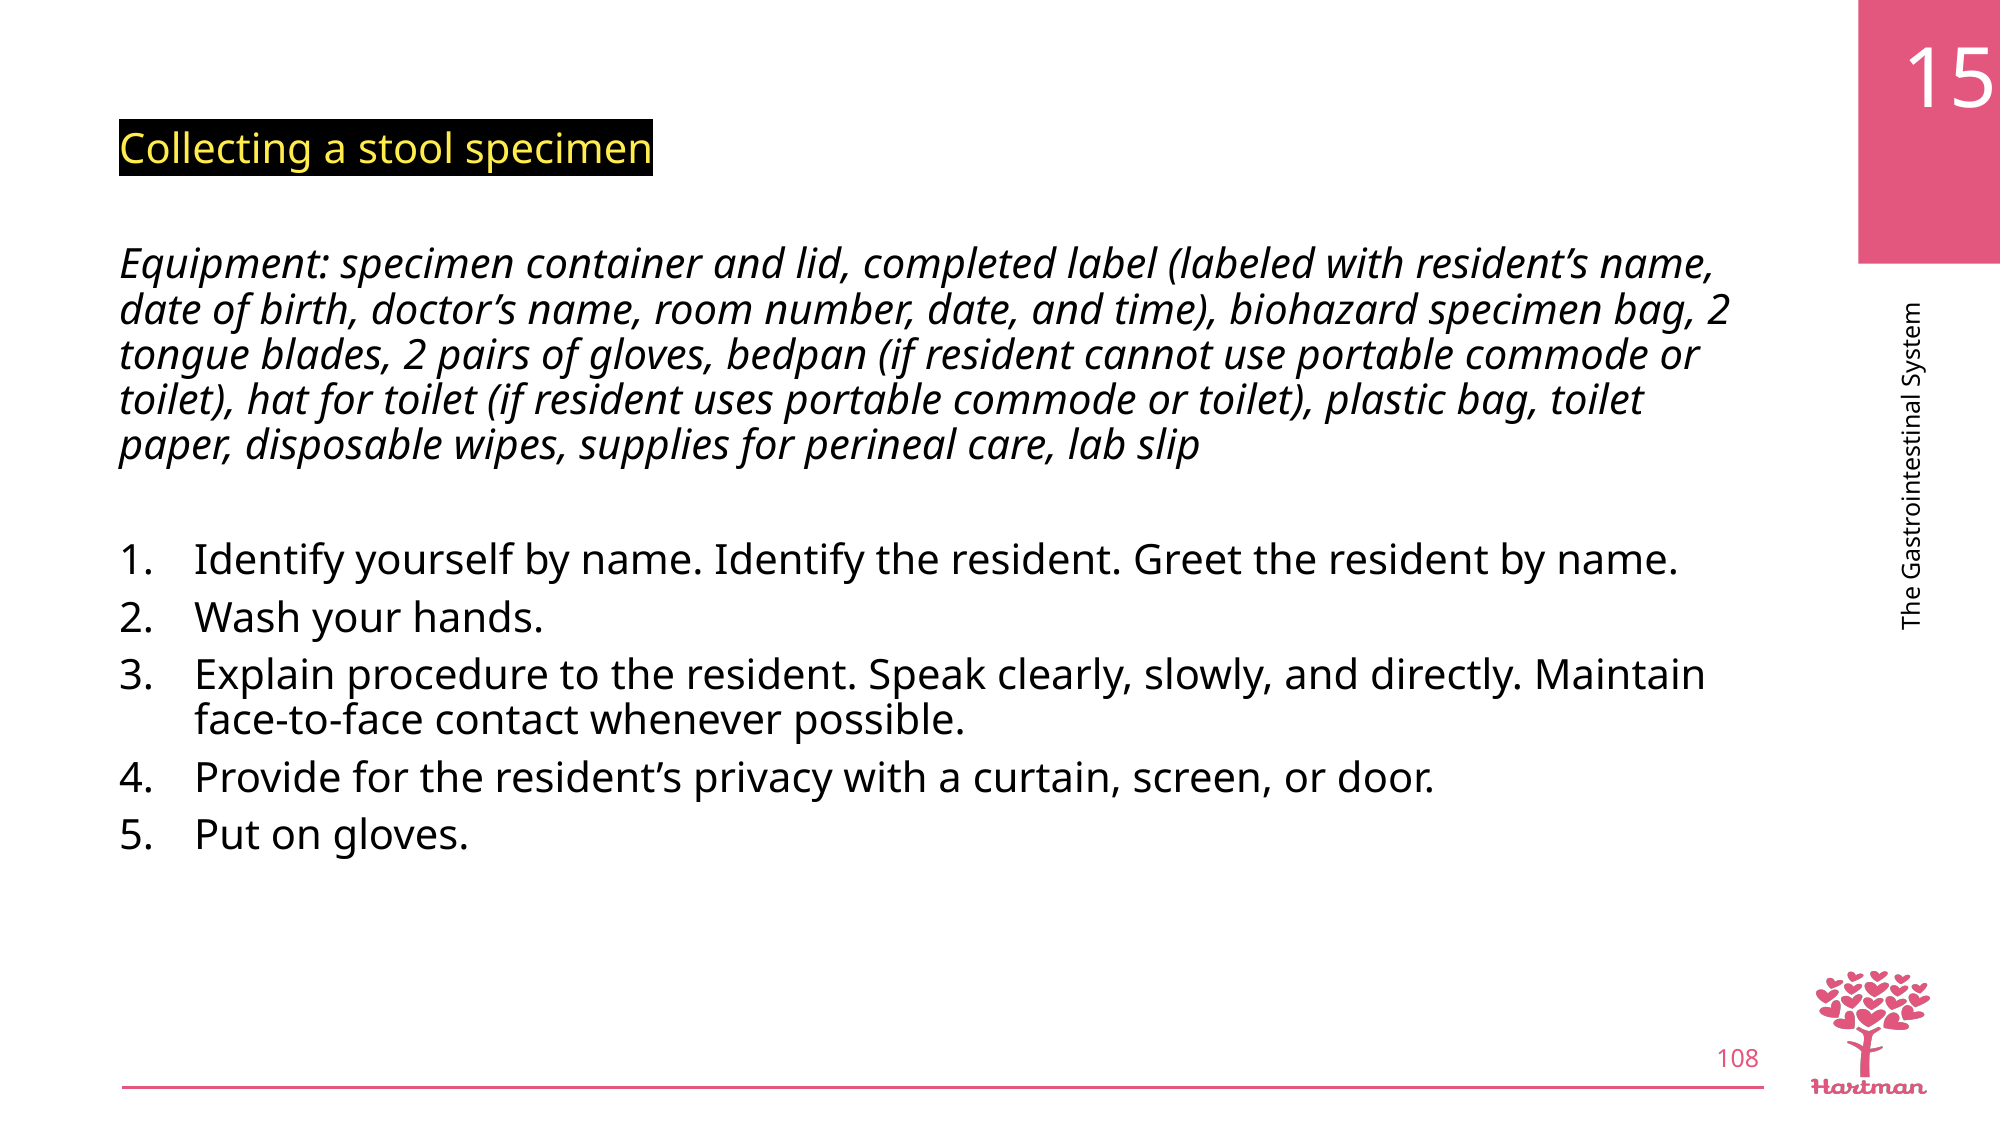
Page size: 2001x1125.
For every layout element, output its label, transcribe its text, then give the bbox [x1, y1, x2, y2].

picture [1811, 971, 1930, 1094]
slide_number 108 [1561, 1030, 1775, 1090]
list Collecting a stool specimen Equipment: specimen container and lid, completed label (labeled with resident’s name, date of birth, doctor’s name, room number, date, and time), biohazard specimen bag, 2 tongue blades, 2 pairs of gloves, bedpan (if resident cannot use portable commode or toilet), hat for toilet (if resident uses portable commode or toilet), plastic bag, toilet paper, disposable wipes, supplies for perineal care, lab slip Identify yourself by name. Identify the resident. Greet the resident by name. Wash your hands. Explain procedure to the resident. Speak clearly, slowly, and directly. Maintain face-to-face contact whenever possible. Provide for the resident’s privacy with a curtain, screen, or door. Put on gloves. [104, 120, 1784, 1014]
